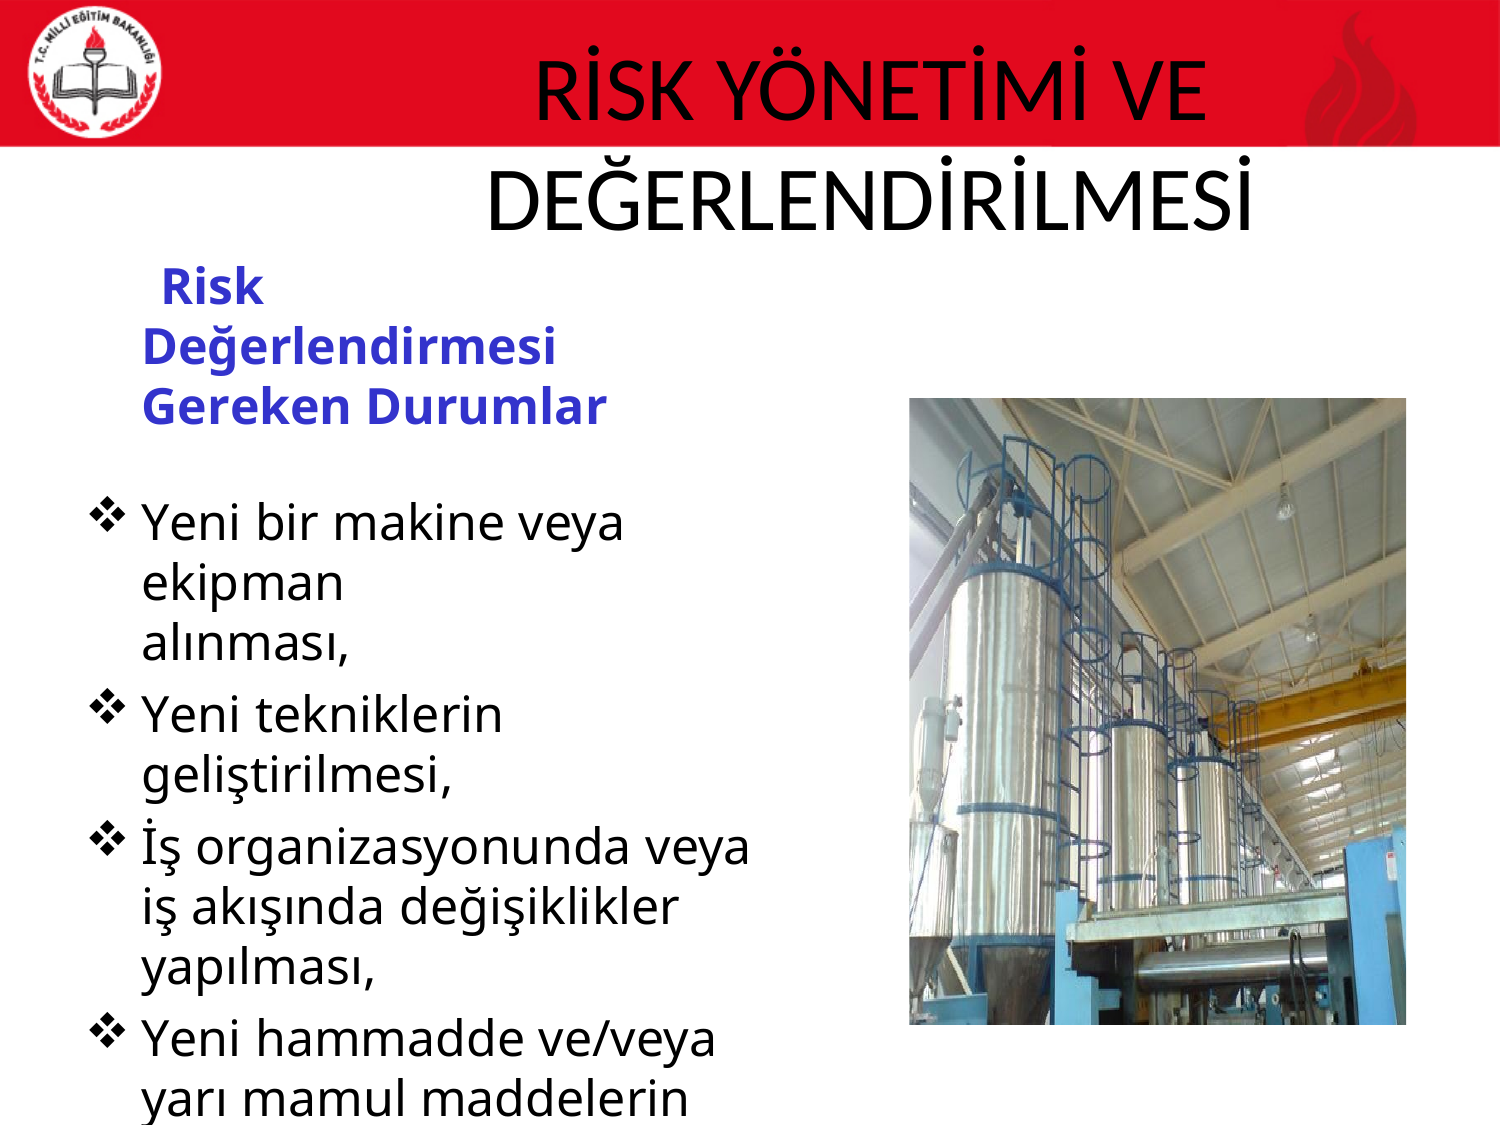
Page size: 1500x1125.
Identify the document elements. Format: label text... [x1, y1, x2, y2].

picture [0, 0, 1500, 1125]
title RİSK YÖNETİMİ VE DEĞERLENDİRİLMESİ [75, 28, 1425, 249]
text_box [909, 398, 1407, 1025]
text_box Risk Değerlendirmesi Gereken Durumlar Yeni bir makine veya ekipman alınması, Yeni tekniklerin geliştirilmesi, İş organizasyonunda veya iş akışında değişiklikler yapılması, Yeni hammadde ve/veya yarı mamul maddelerin üretim sürecine girmesi, [83, 254, 815, 1125]
